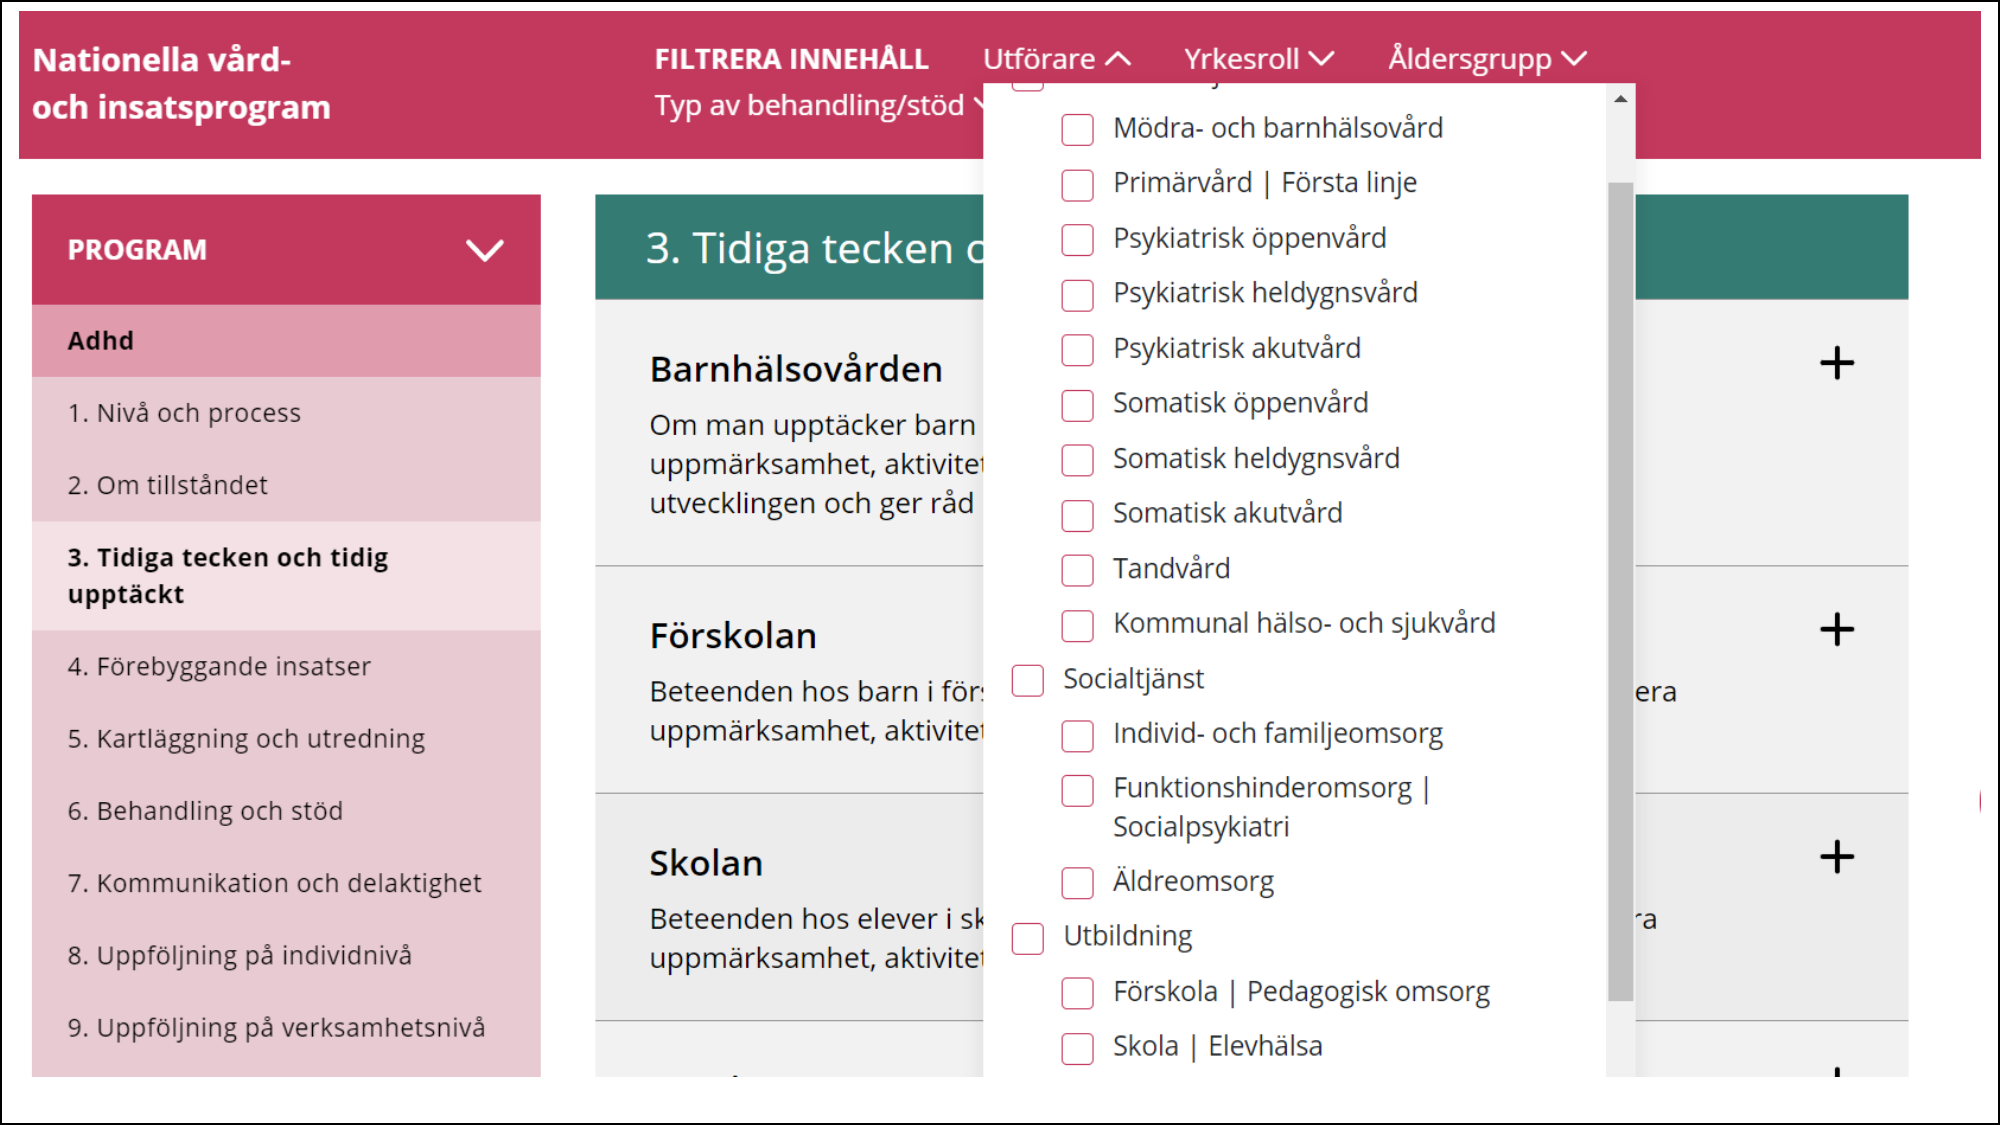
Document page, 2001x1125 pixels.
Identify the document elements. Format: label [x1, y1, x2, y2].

picture [19, 11, 1981, 1077]
text_box [0, 0, 2000, 1125]
